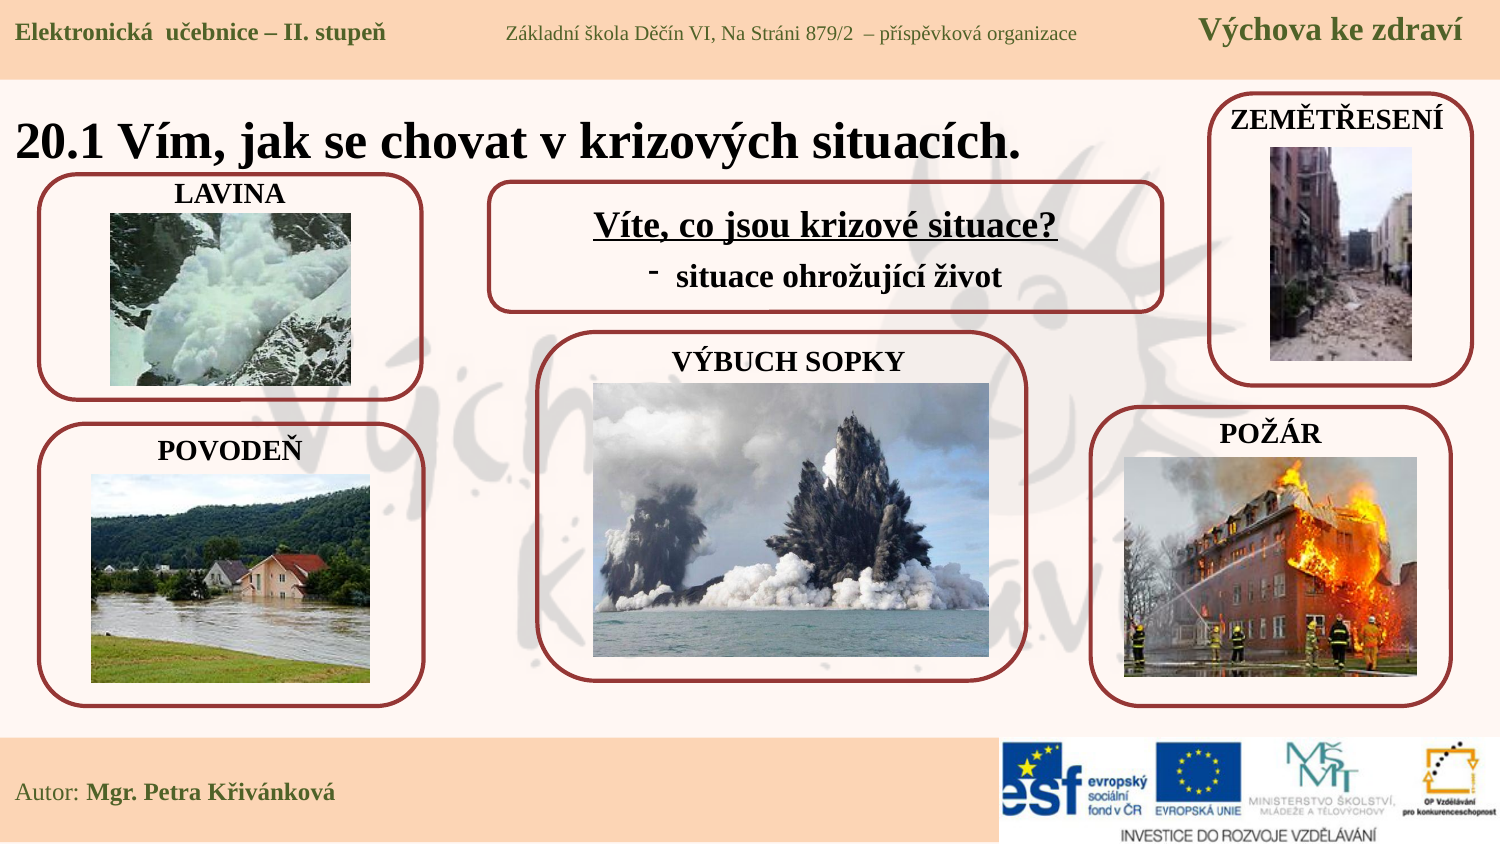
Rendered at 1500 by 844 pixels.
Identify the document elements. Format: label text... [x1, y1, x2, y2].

picture [1270, 147, 1413, 361]
text_box VÝBUCH SOPKY [656, 335, 921, 382]
title 20.1 Vím, jak se chovat v krizových situacích. [0, 88, 1458, 187]
picture [91, 473, 370, 683]
picture [109, 212, 351, 386]
text_box [486, 179, 1165, 314]
text_box POŽÁR [1204, 407, 1337, 456]
text_box [1207, 104, 1475, 388]
text_box [36, 172, 424, 402]
text_box [1088, 404, 1453, 709]
picture [998, 737, 1500, 844]
text_box Elektronická učebnice – II. stupeň Základní škola Děčín VI, Na Stráni 879/2 – příspěvková organizace Výchova ke zdraví [0, 0, 1500, 80]
text_box situace ohrožující život [633, 246, 1018, 342]
picture [1124, 457, 1417, 678]
text_box Autor: Mgr. Petra Křivánková [0, 737, 997, 843]
text_box LAVINA [159, 166, 301, 211]
text_box POVODEŇ [142, 423, 318, 472]
text_box [36, 421, 426, 709]
text_box [535, 329, 1029, 683]
text_box ZEMĚTŘESENÍ [1215, 93, 1460, 144]
picture [593, 383, 989, 657]
